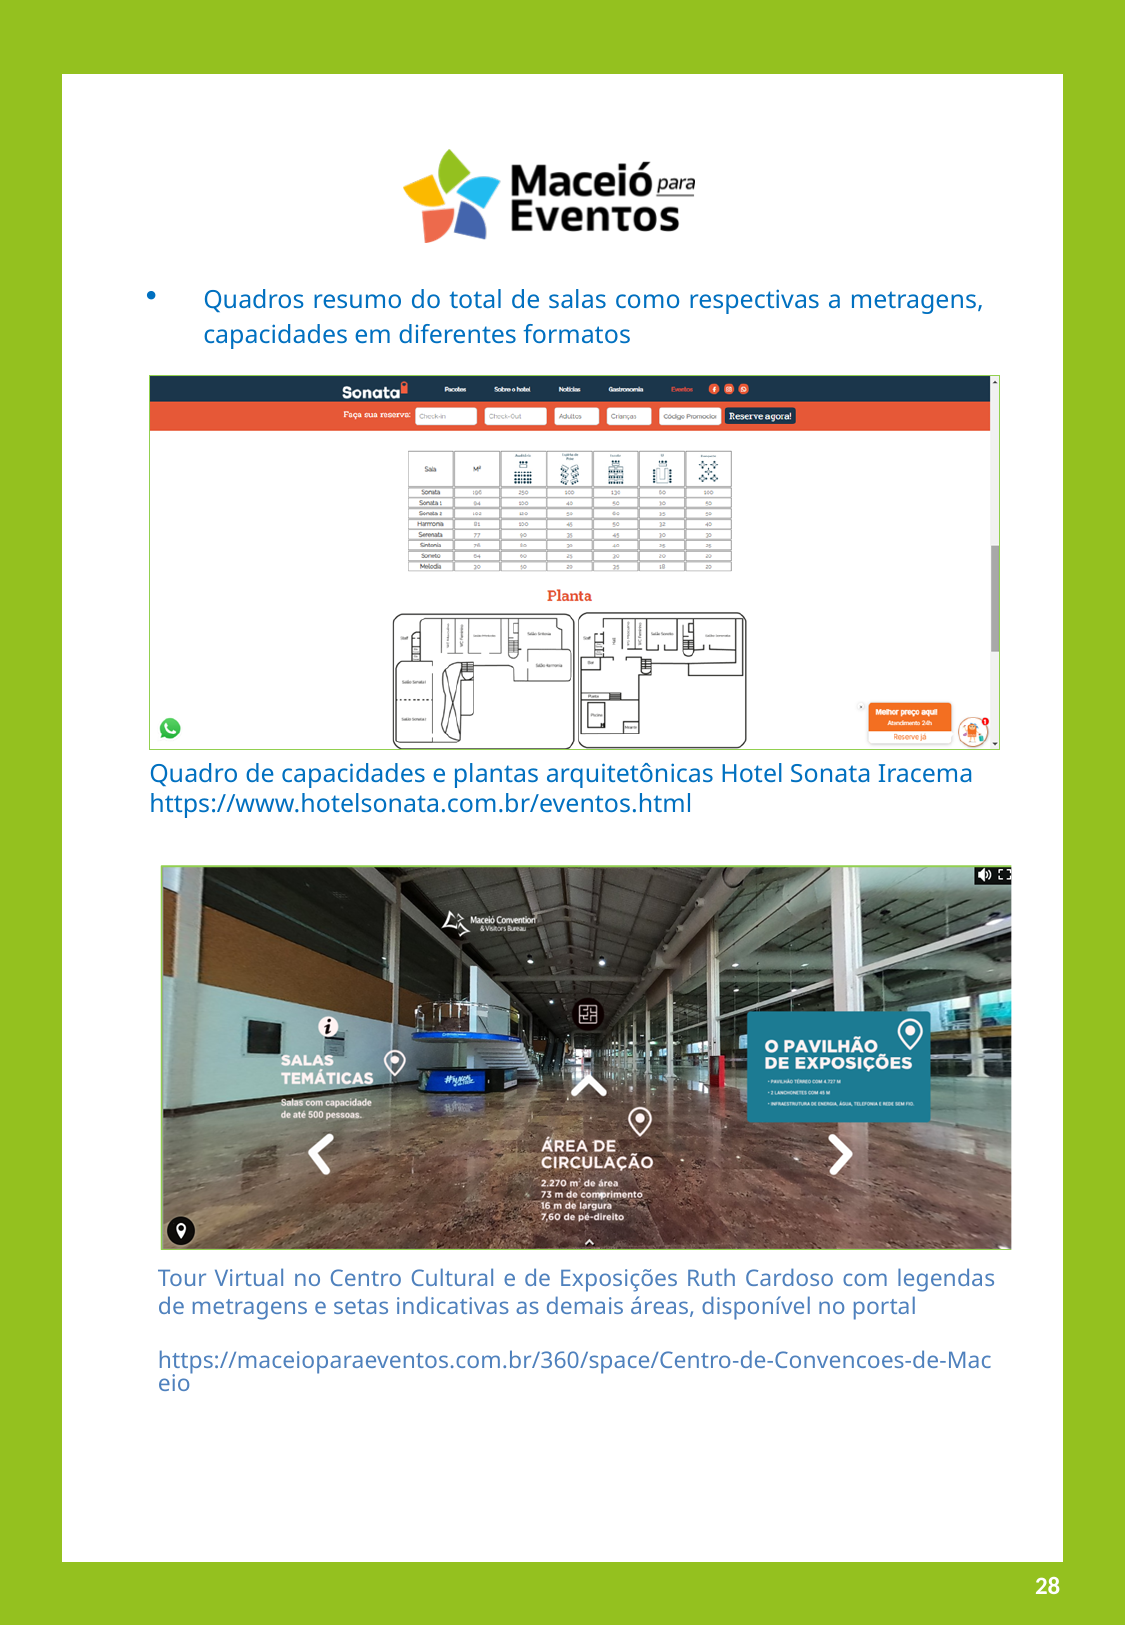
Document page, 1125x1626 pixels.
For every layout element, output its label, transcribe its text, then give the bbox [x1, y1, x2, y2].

picture [160, 865, 1012, 1250]
picture [148, 375, 1001, 751]
text_box 28 [1019, 1561, 1076, 1607]
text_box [61, 62, 1063, 1563]
picture [403, 149, 695, 243]
